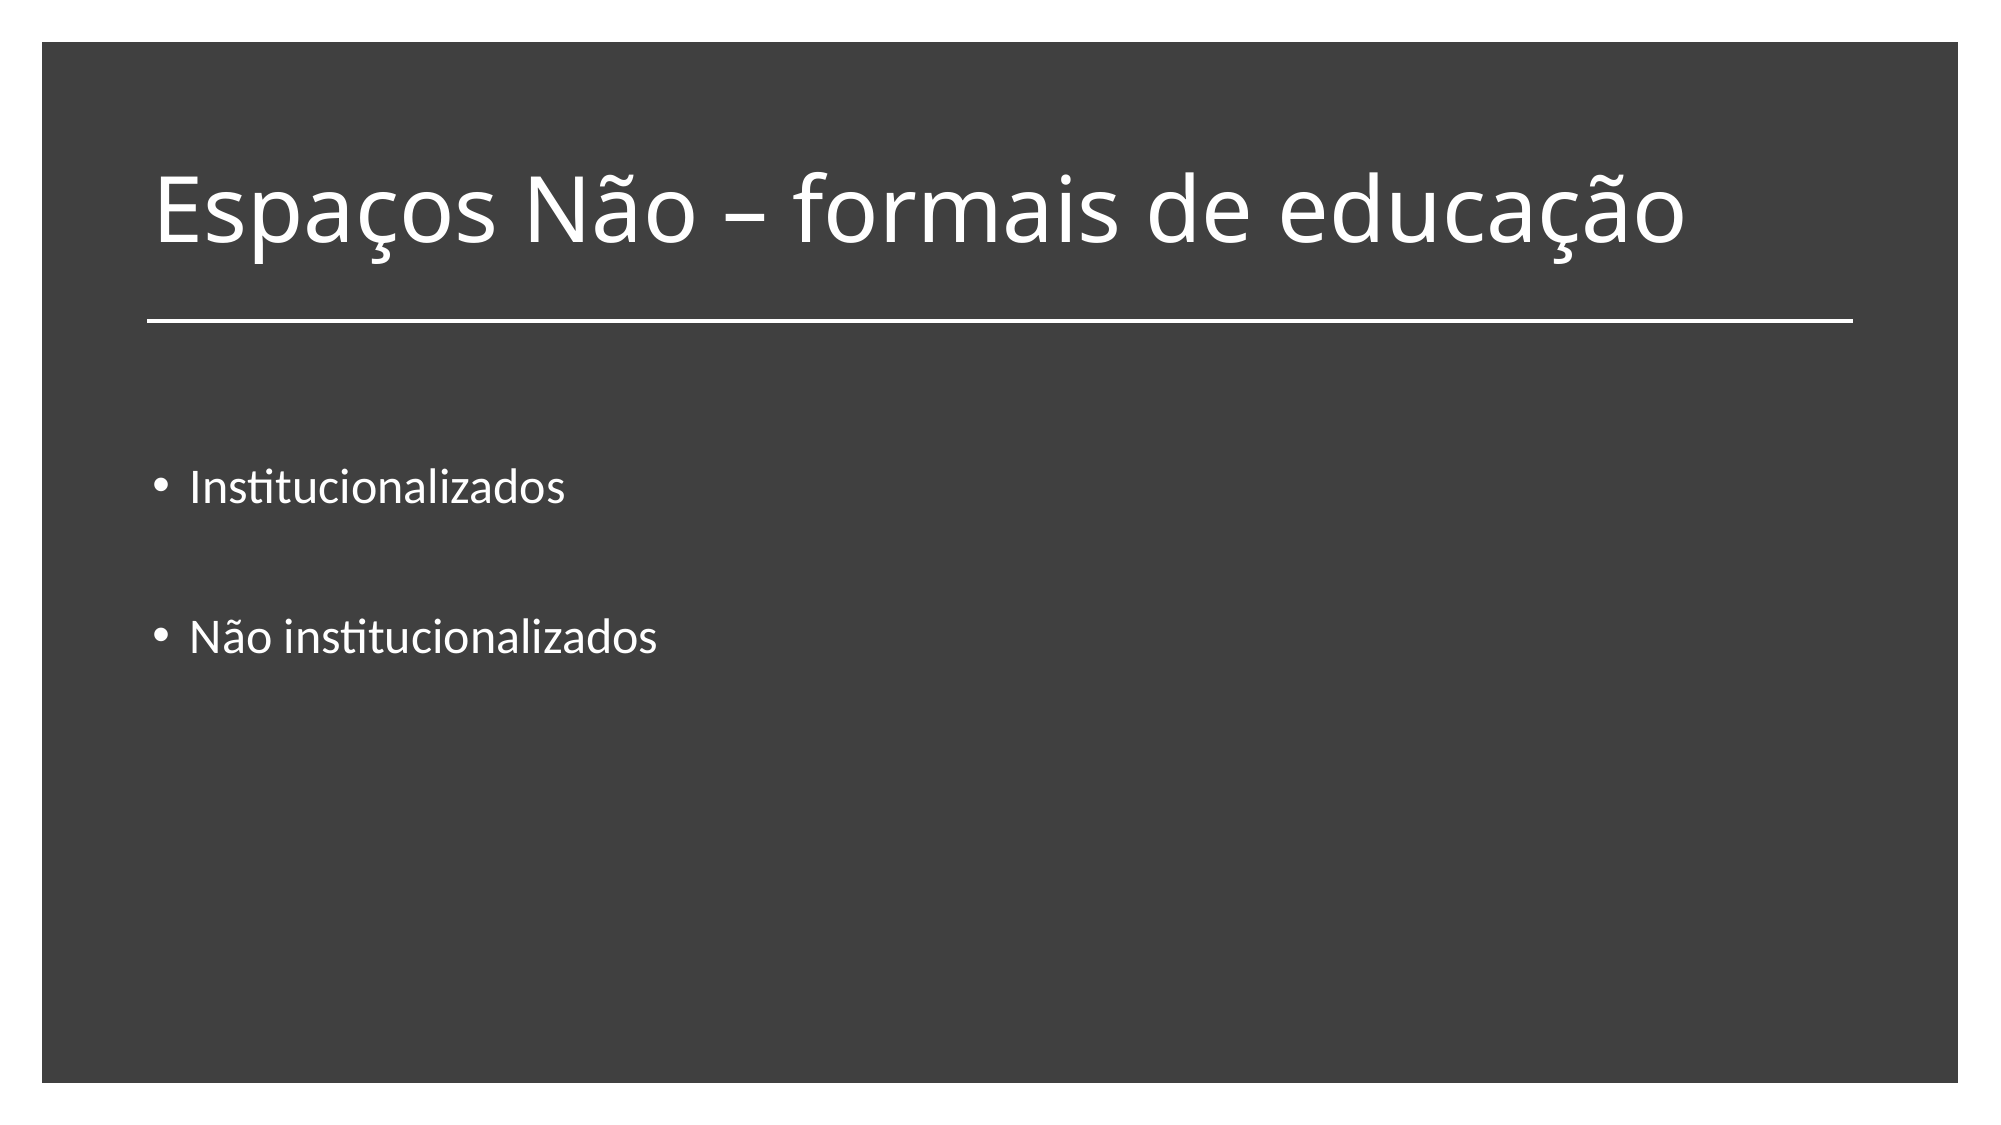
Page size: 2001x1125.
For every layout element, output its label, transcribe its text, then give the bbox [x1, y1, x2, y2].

list Institucionalizados Não institucionalizados [137, 372, 1863, 973]
text_box [52, 51, 1948, 1073]
title Espaços Não – formais de educação [137, 103, 1863, 322]
